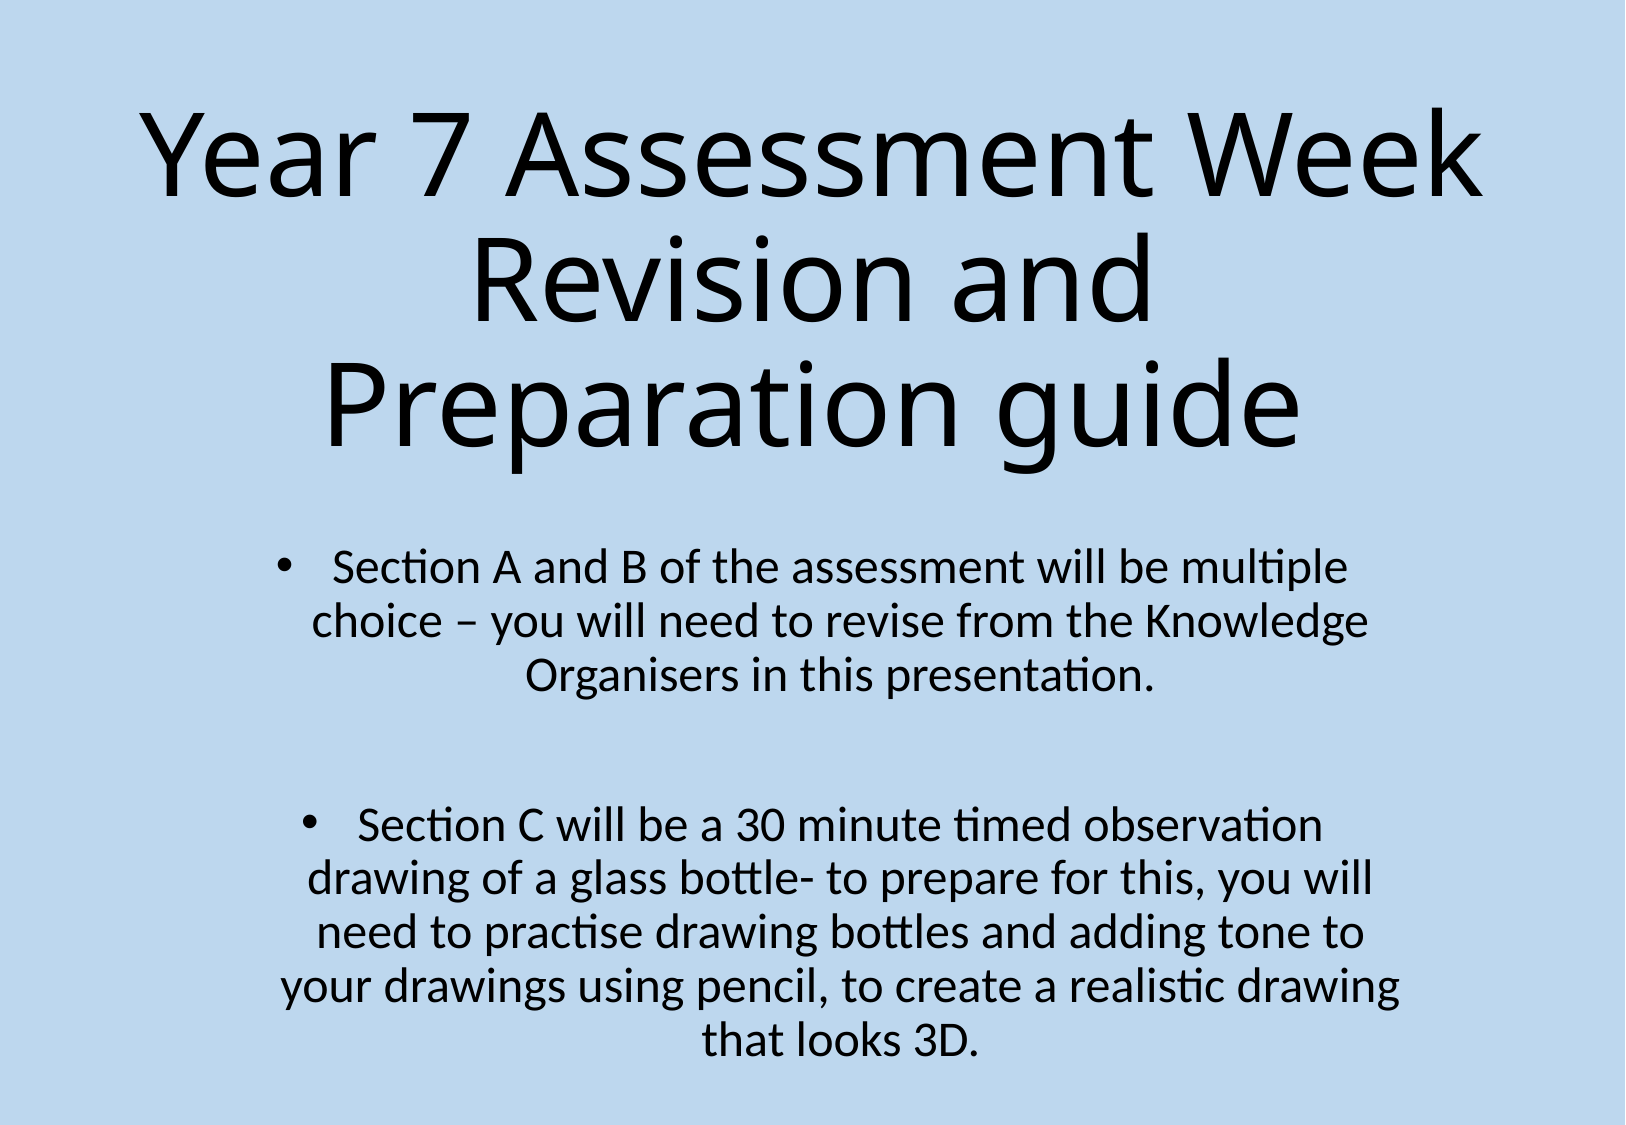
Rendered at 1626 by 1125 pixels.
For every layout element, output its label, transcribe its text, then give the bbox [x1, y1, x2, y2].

title Year 7 Assessment Week Revision and Preparation guide [121, 87, 1504, 480]
subtitle Section A and B of the assessment will be multiple choice – you will need to revise from the Knowledge Organisers in this presentation. Section C will be a 30 minute timed observation drawing of a glass bottle- to prepare for this, you will need to practise drawing bottles and adding tone to your drawings using pencil, to create a realistic drawing that looks 3D. [203, 532, 1422, 805]
